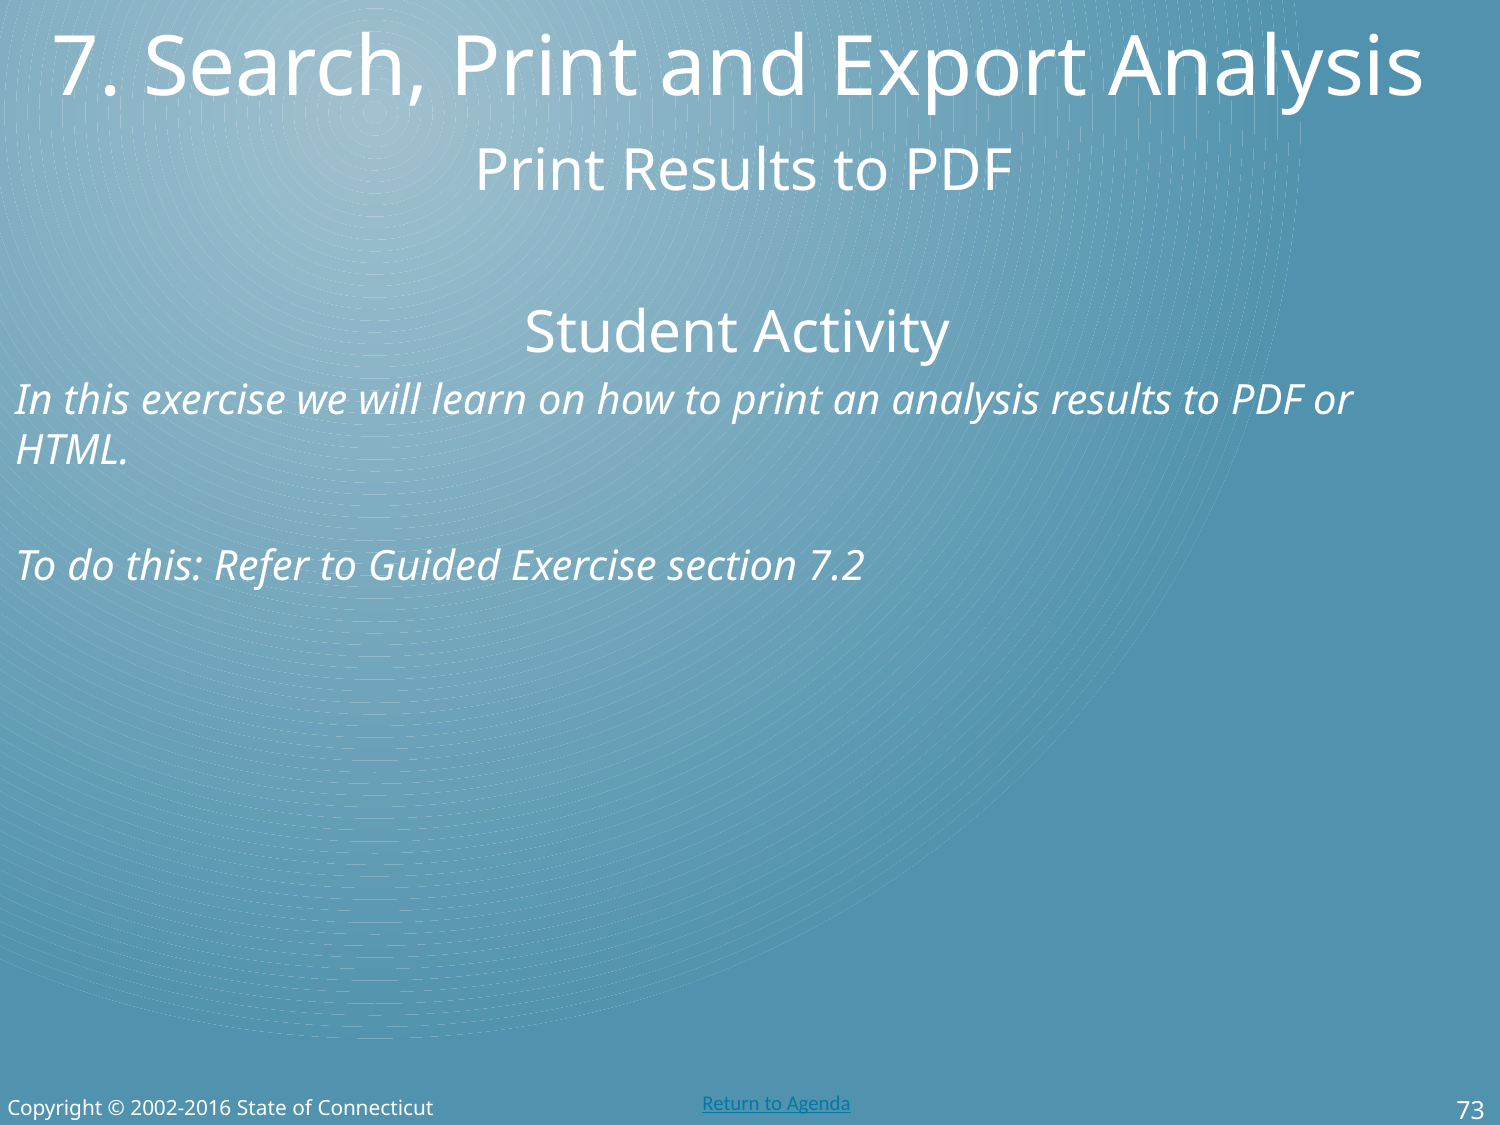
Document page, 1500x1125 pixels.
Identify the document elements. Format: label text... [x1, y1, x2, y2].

title 7. Search, Print and Export Analysis [15, 4, 1463, 125]
footer Copyright © 2002-2016 State of Connecticut [0, 1087, 488, 1125]
slide_number 73 [1313, 1087, 1500, 1125]
subtitle Student Activity In this exercise we will learn on how to print an analysis results to PDF or HTML. To do this: Refer to Guided Exercise section 7.2 [0, 224, 1475, 1088]
text_box Print Results to PDF [275, 125, 1213, 210]
